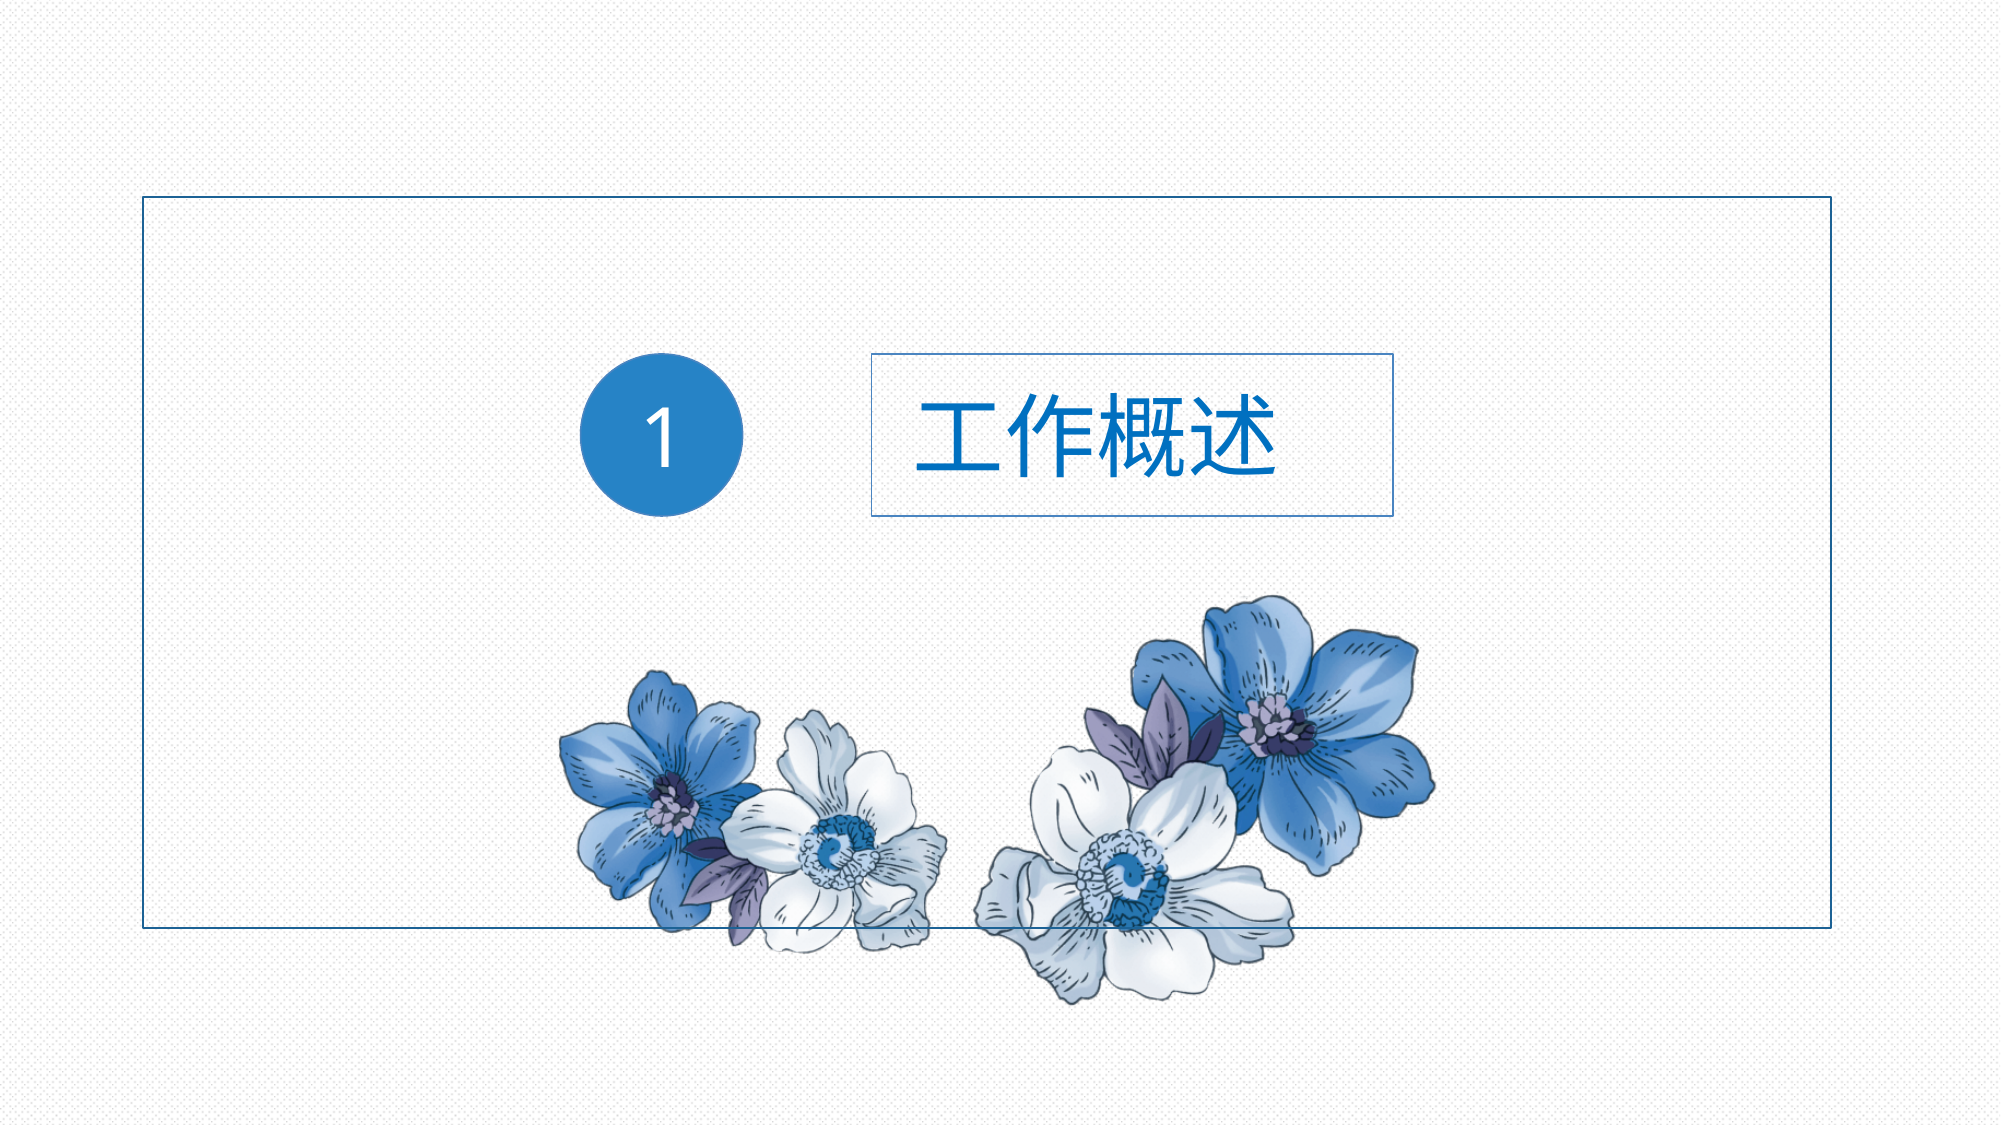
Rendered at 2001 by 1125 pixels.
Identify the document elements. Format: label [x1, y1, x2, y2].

text_box [142, 197, 1831, 928]
picture [0, 0, 2001, 1125]
text_box [580, 353, 1394, 517]
